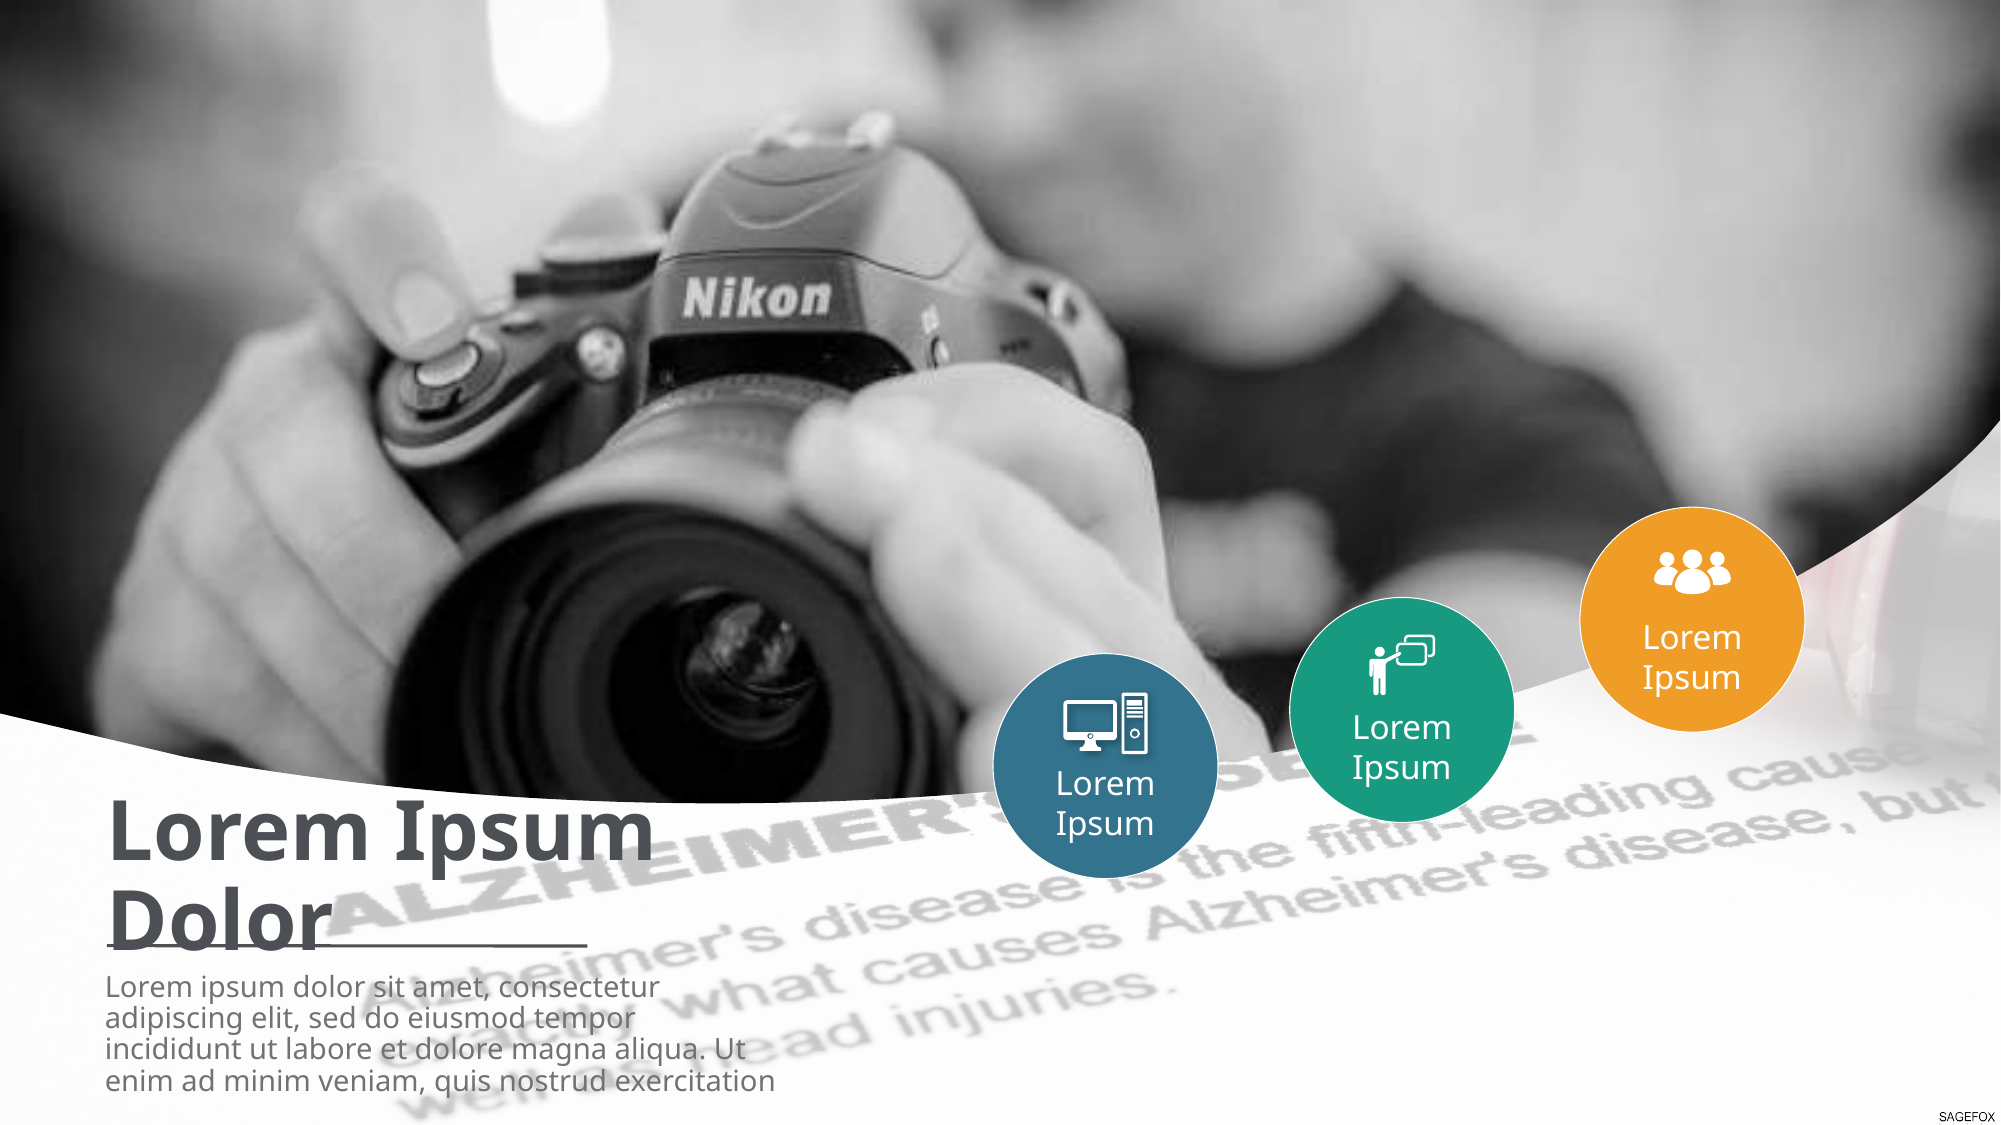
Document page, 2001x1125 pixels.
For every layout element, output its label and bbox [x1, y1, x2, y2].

text_box [1579, 507, 1805, 733]
text_box [0, 0, 2000, 805]
text_box [1289, 597, 1515, 823]
picture [1936, 1111, 1997, 1125]
text_box [992, 653, 1218, 879]
text_box [104, 832, 857, 1108]
